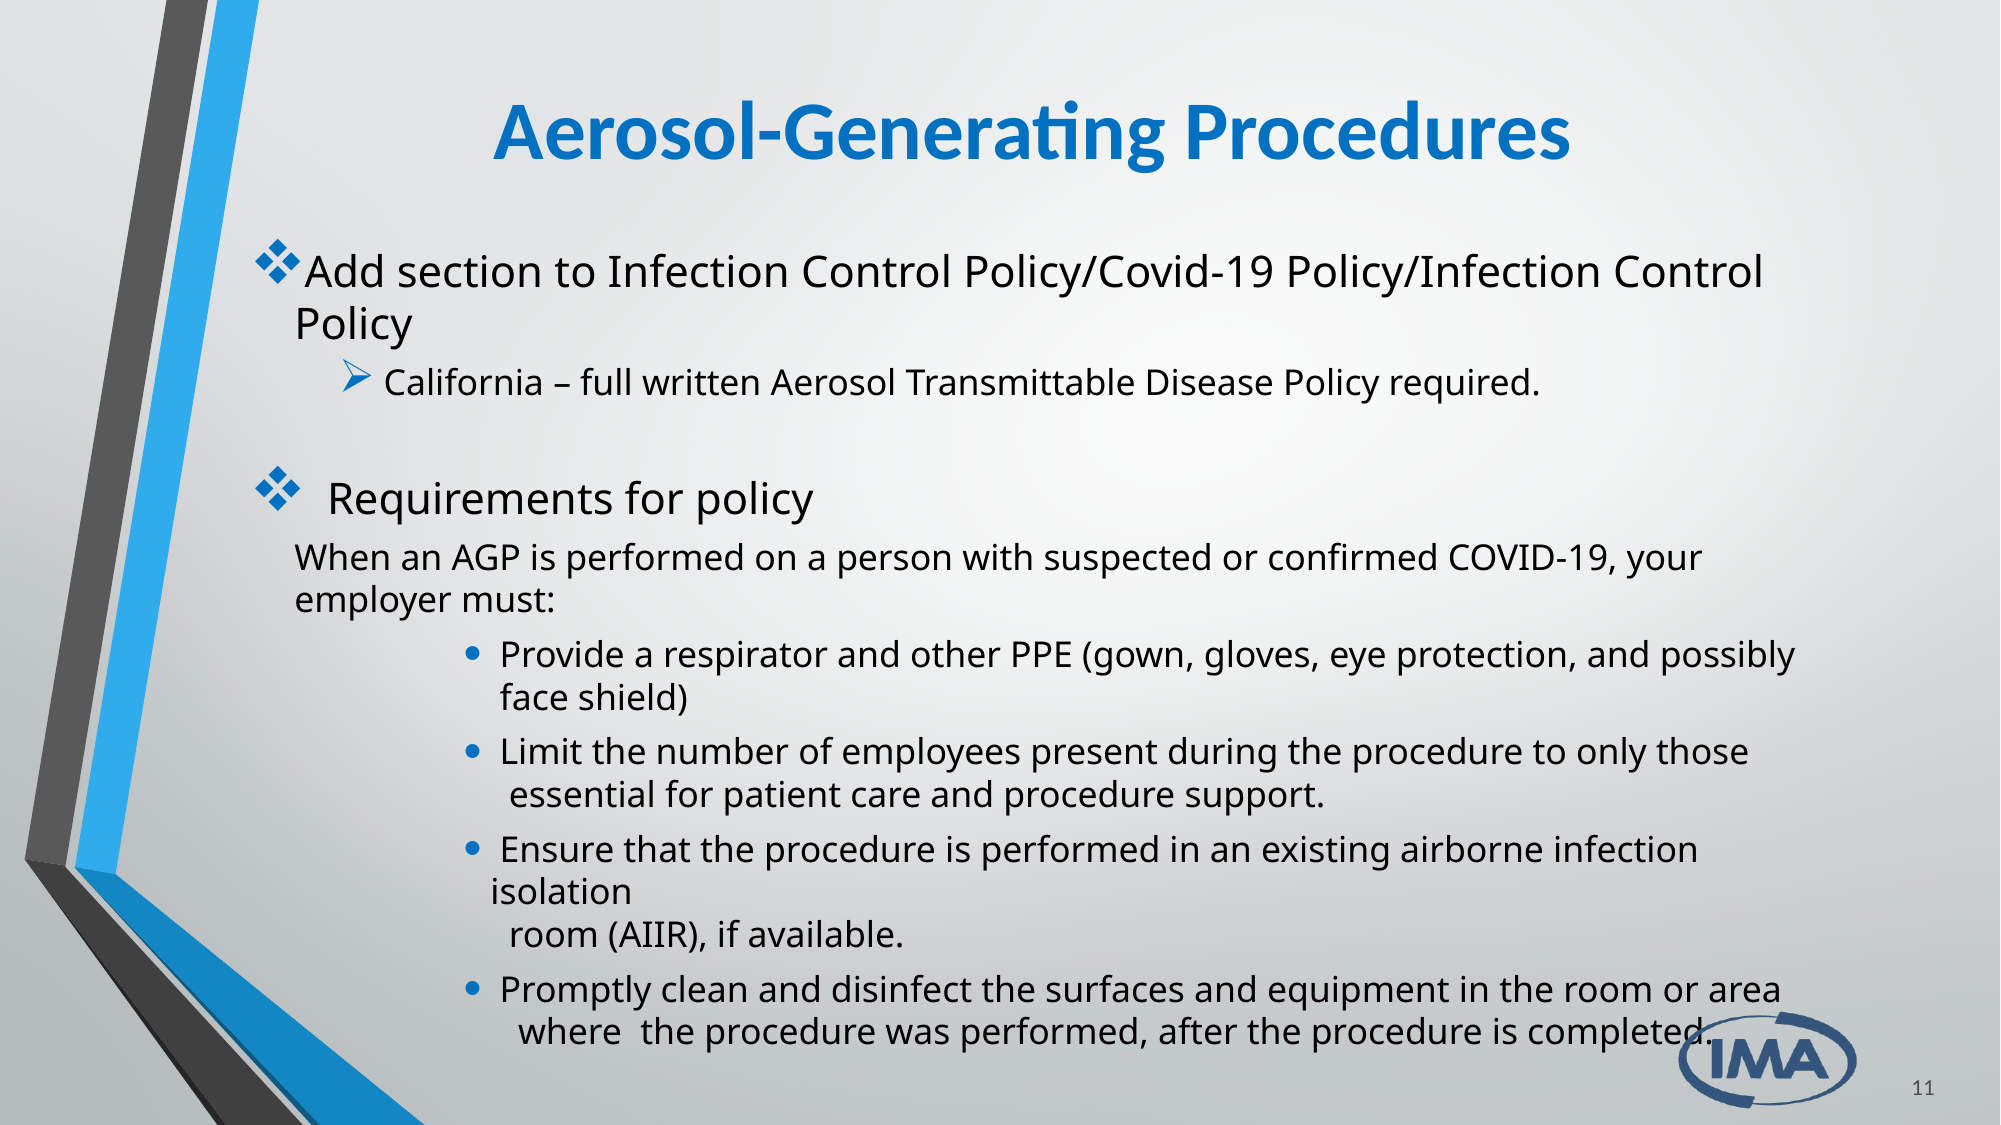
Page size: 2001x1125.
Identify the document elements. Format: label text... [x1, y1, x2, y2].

title Aerosol-Generating Procedures [116, 83, 1950, 171]
slide_number 11 [1865, 1061, 1950, 1110]
picture [1665, 1006, 1865, 1111]
list Add section to Infection Control Policy/Covid-19 Policy/Infection Control Policy California – full written Aerosol Transmittable Disease Policy required. Requirements for policy When an AGP is performed on a person with suspected or confirmed COVID-19, your employer must: Provide a respirator and other PPE (gown, gloves, eye protection, and possibly face shield) Limit the number of employees present during the procedure to only those essential for patient care and procedure support. Ensure that the procedure is performed in an existing airborne infection isolation room (AIIR), if available. Promptly clean and disinfect the surfaces and equipment in the room or area where the procedure was performed, after the procedure is completed. [234, 232, 1817, 1125]
